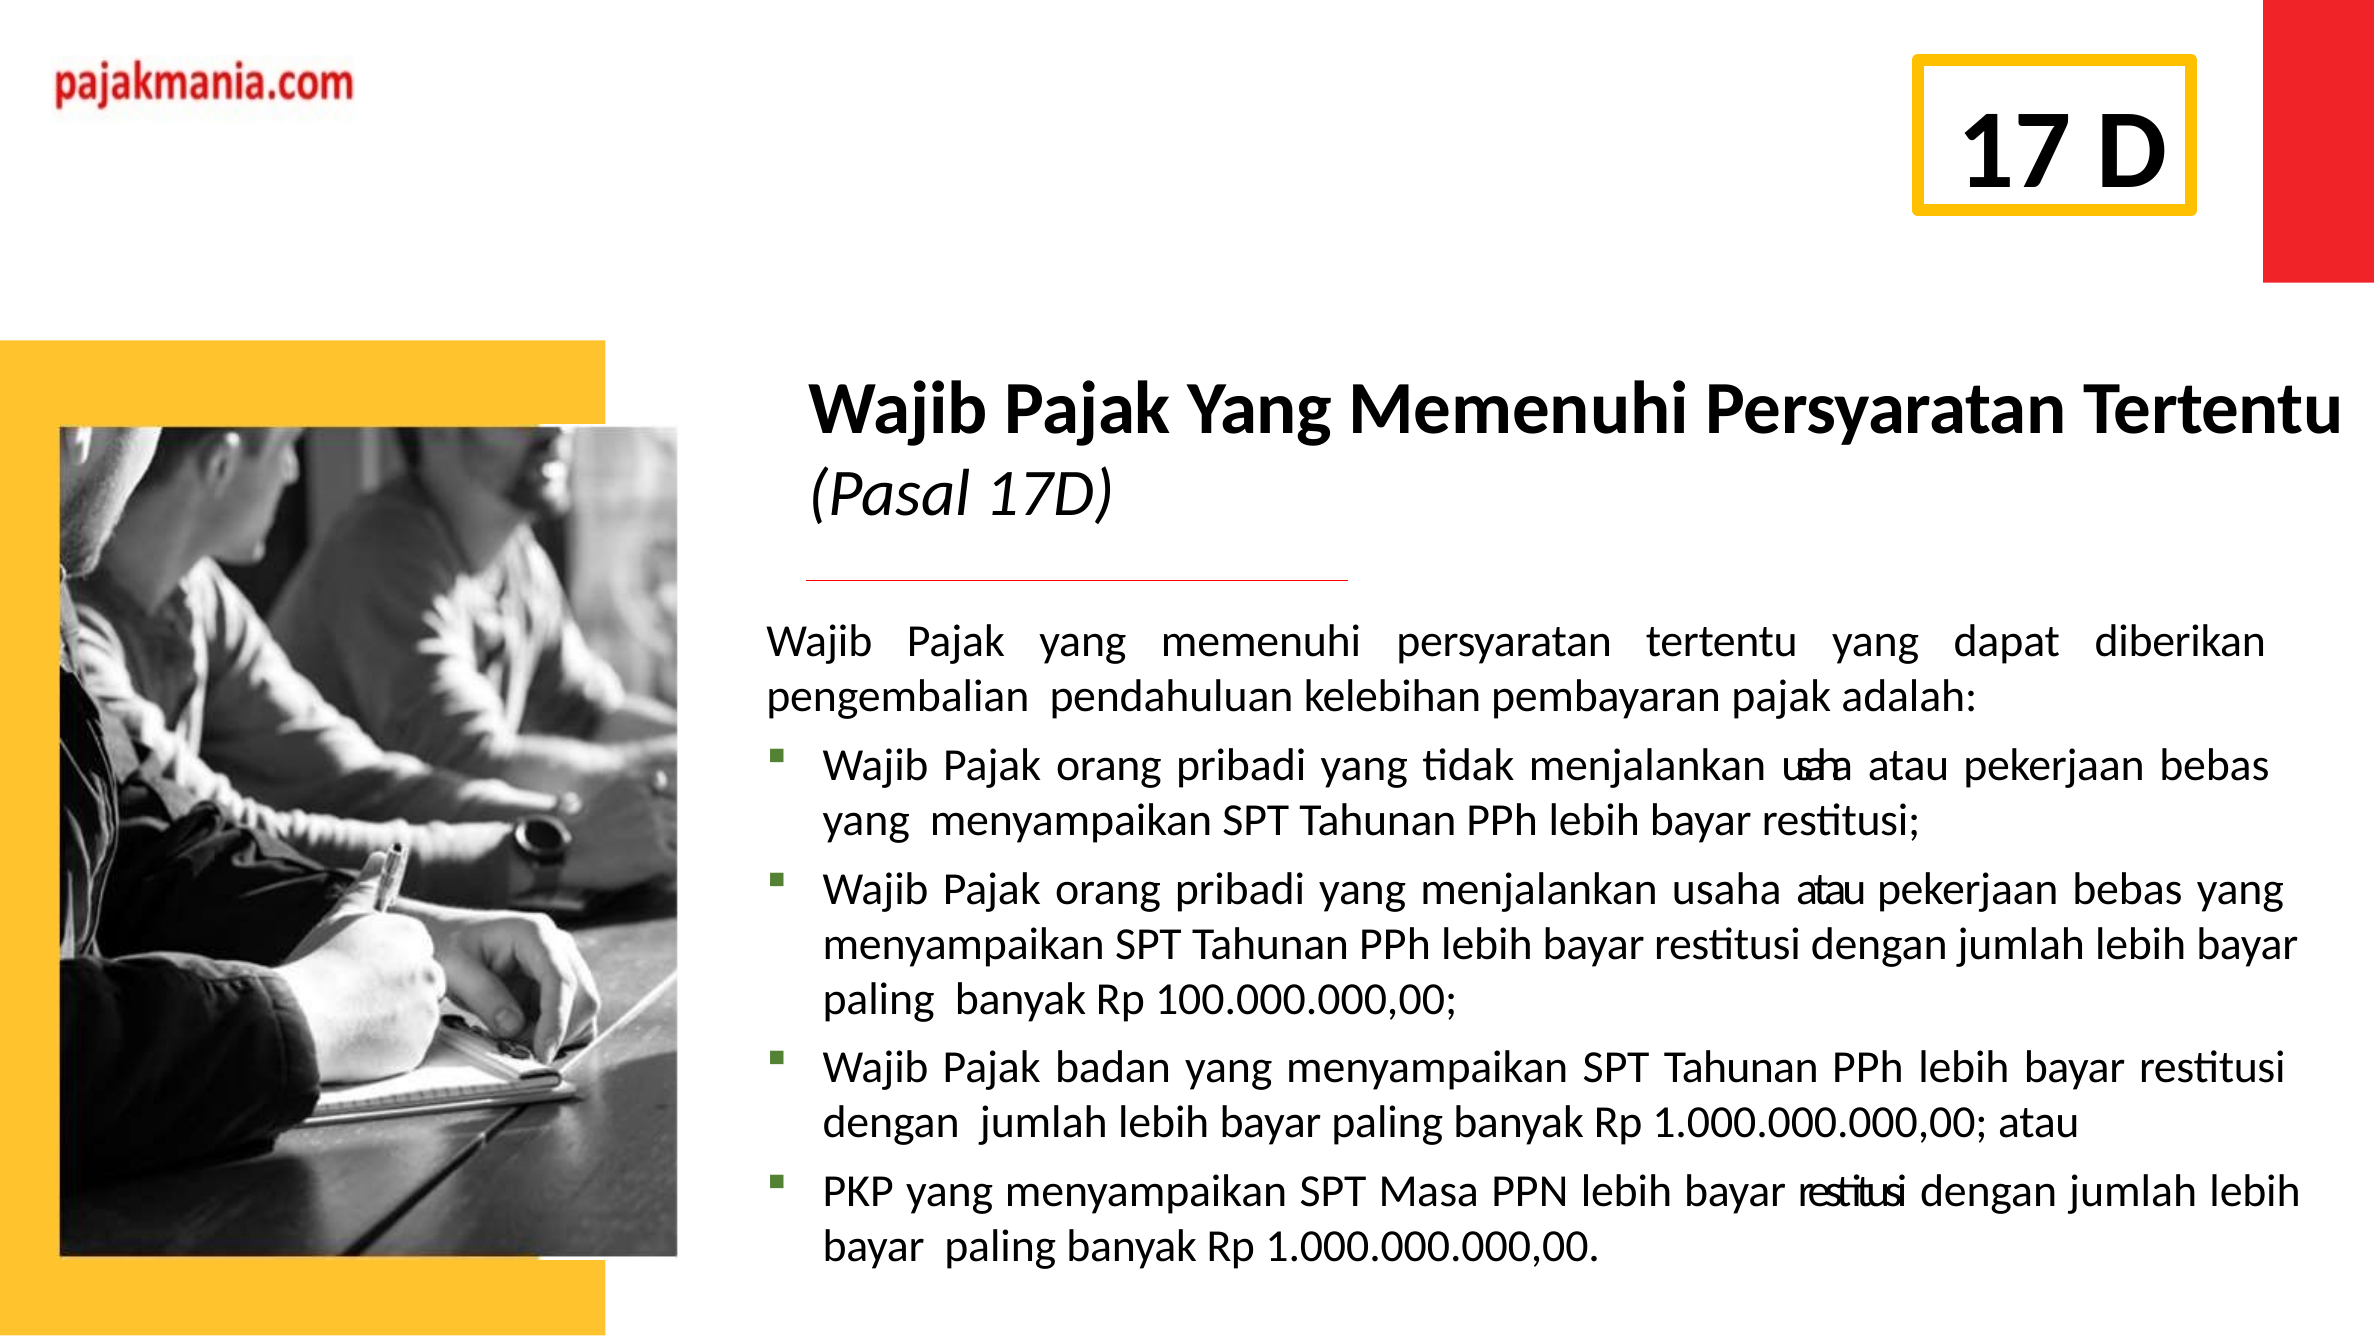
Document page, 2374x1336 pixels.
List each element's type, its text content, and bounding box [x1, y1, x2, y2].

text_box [0, 340, 1349, 1336]
text_box Wajib Pajak Yang Memenuhi Persyaratan Tertentu (Pasal 17D) [1351, 356, 2374, 529]
text_box 17 D [1918, 60, 2192, 211]
text_box [50, 55, 355, 124]
text_box [2263, 0, 2374, 283]
text_box Wajib Pajak yang memenuhi persyaratan tertentu yang dapat diberikan pengembalian pendahuluan kelebihan pembayaran pajak adalah: Wajib Pajak orang pribadi yang tidak menjalankan usaha atau pekerjaan bebas yang menyampaikan SPT Tahunan PPh lebih bayar restitusi; Wajib Pajak orang pribadi yang menjalankan usaha atau pekerjaan bebas yang menyampaikan SPT Tahunan PPh lebih bayar restitusi dengan jumlah lebih bayar paling banyak Rp 100.000.000,00; Wajib Pajak badan yang menyampaikan SPT Tahunan PPh lebih bayar restitusi dengan jumlah lebih bayar paling banyak Rp 1.000.000.000,00; atau PKP yang menyampaikan SPT Masa PPN lebih bayar restitusi dengan jumlah lebih bayar paling banyak Rp 1.000.000.000,00. [1351, 603, 2317, 1278]
